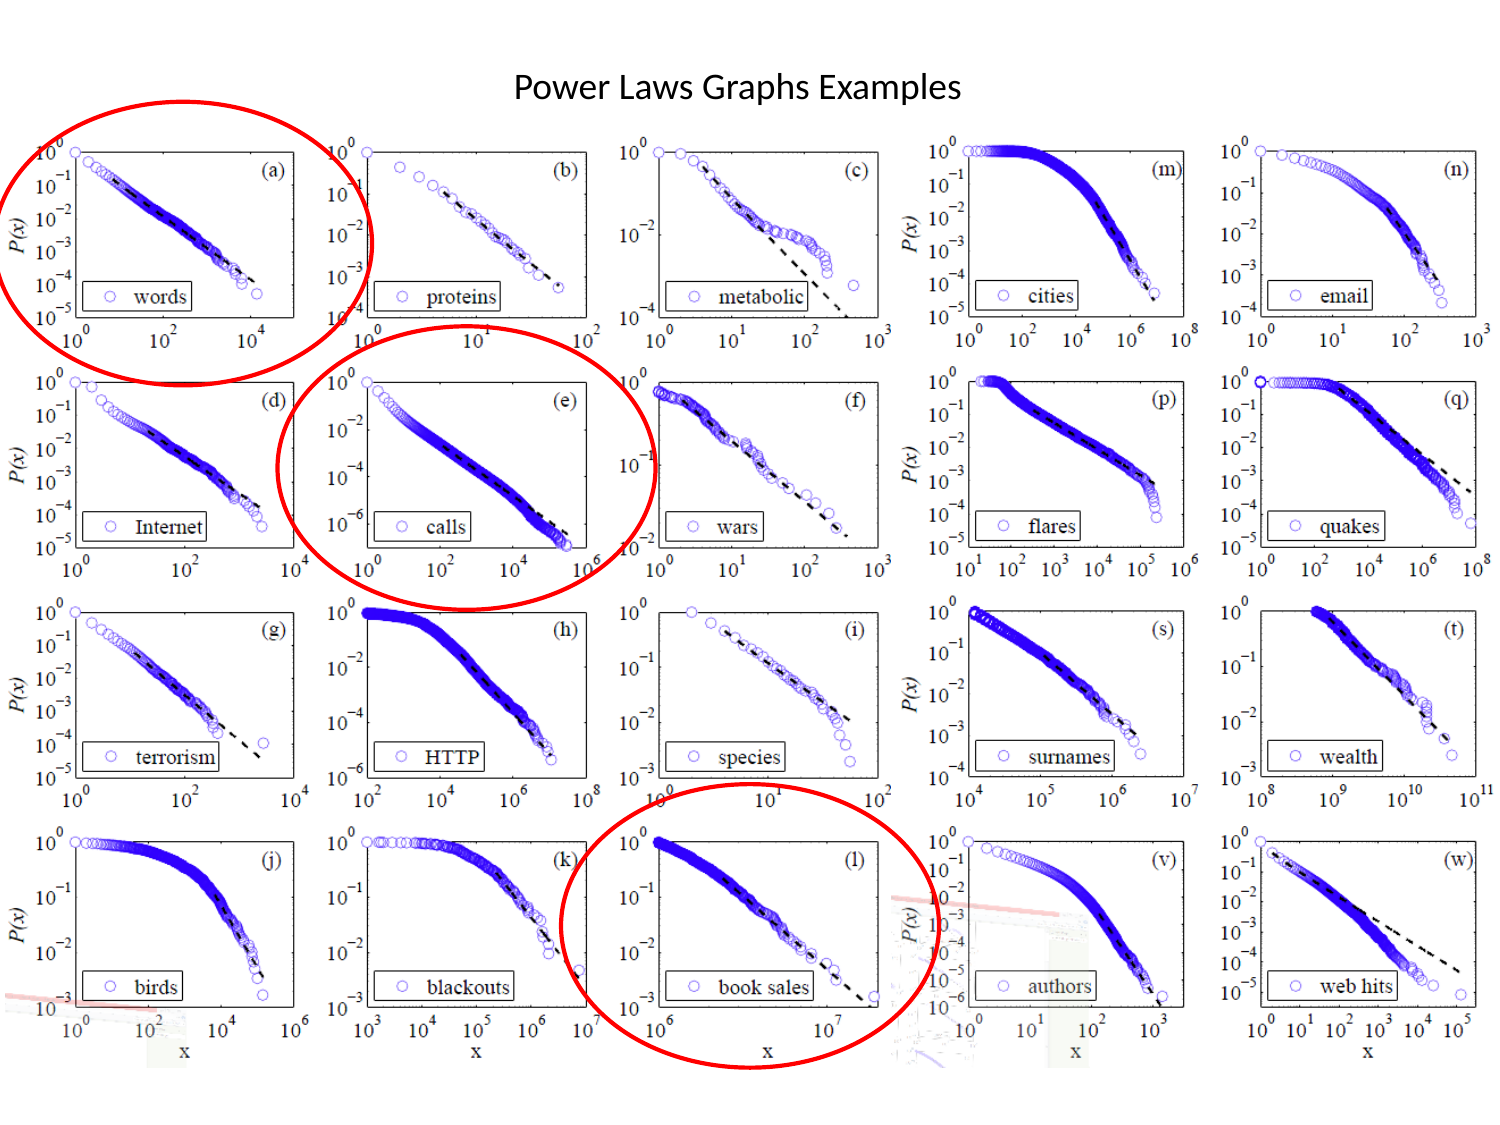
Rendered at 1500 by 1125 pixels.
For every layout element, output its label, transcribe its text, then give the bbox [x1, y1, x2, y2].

text_box Power Laws Graphs Examples [360, 54, 1117, 115]
picture [5, 129, 1498, 1068]
text_box [69, 99, 297, 128]
